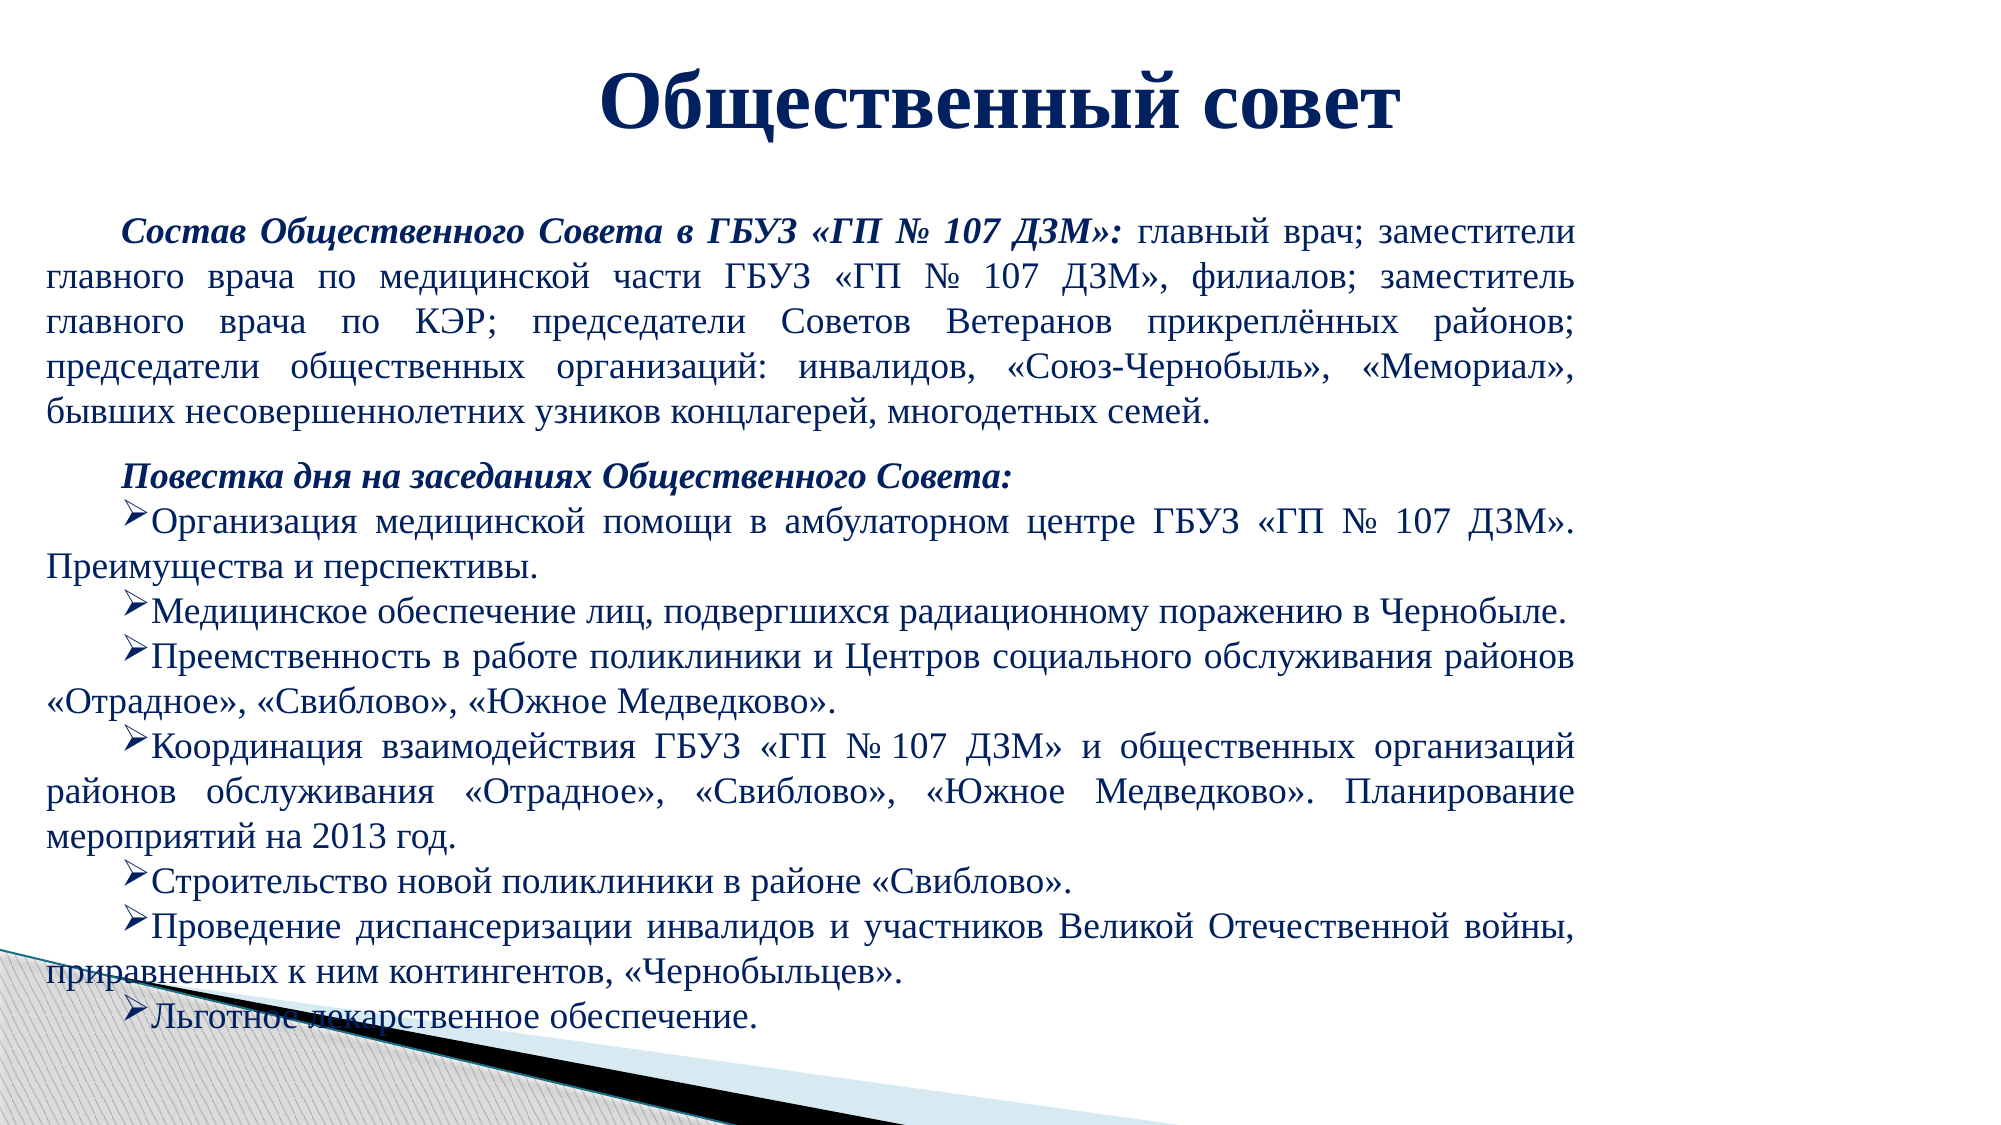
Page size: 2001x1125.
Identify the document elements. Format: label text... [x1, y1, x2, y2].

text_box Состав Общественного Совета в ГБУЗ «ГП № 107 ДЗМ»: главный врач; заместители главного врача по медицинской части ГБУЗ «ГП № 107 ДЗМ», филиалов; заместитель главного врача по КЭР; председатели Советов Ветеранов прикреплённых районов; председатели общественных организаций: инвалидов, «Союз-Чернобыль», «Мемориал», бывших несовершеннолетних узников концлагерей, многодетных семей. Повестка дня на заседаниях Общественного Совета: Организация медицинской помощи в амбулаторном центре ГБУЗ «ГП № 107 ДЗМ». Преимущества и перспективы. Медицинское обеспечение лиц, подвергшихся радиационному поражению в Чернобыле. Преемственность в работе поликлиники и Центров социального обслуживания районов «Отрадное», «Свиблово», «Южное Медведково». Координация взаимодействия ГБУЗ «ГП № 107 ДЗМ» и общественных организаций районов обслуживания «Отрадное», «Свиблово», «Южное Медведково». Планирование мероприятий на 2013 год. Строительство новой поликлиники в районе «Свиблово». Проведение диспансеризации инвалидов и участников Великой Отечественной войны, приравненных к ним контингентов, «Чернобыльцев». Льготное лекарственное обеспечение. [31, 198, 1592, 1043]
text_box Общественный совет [0, 37, 2000, 153]
